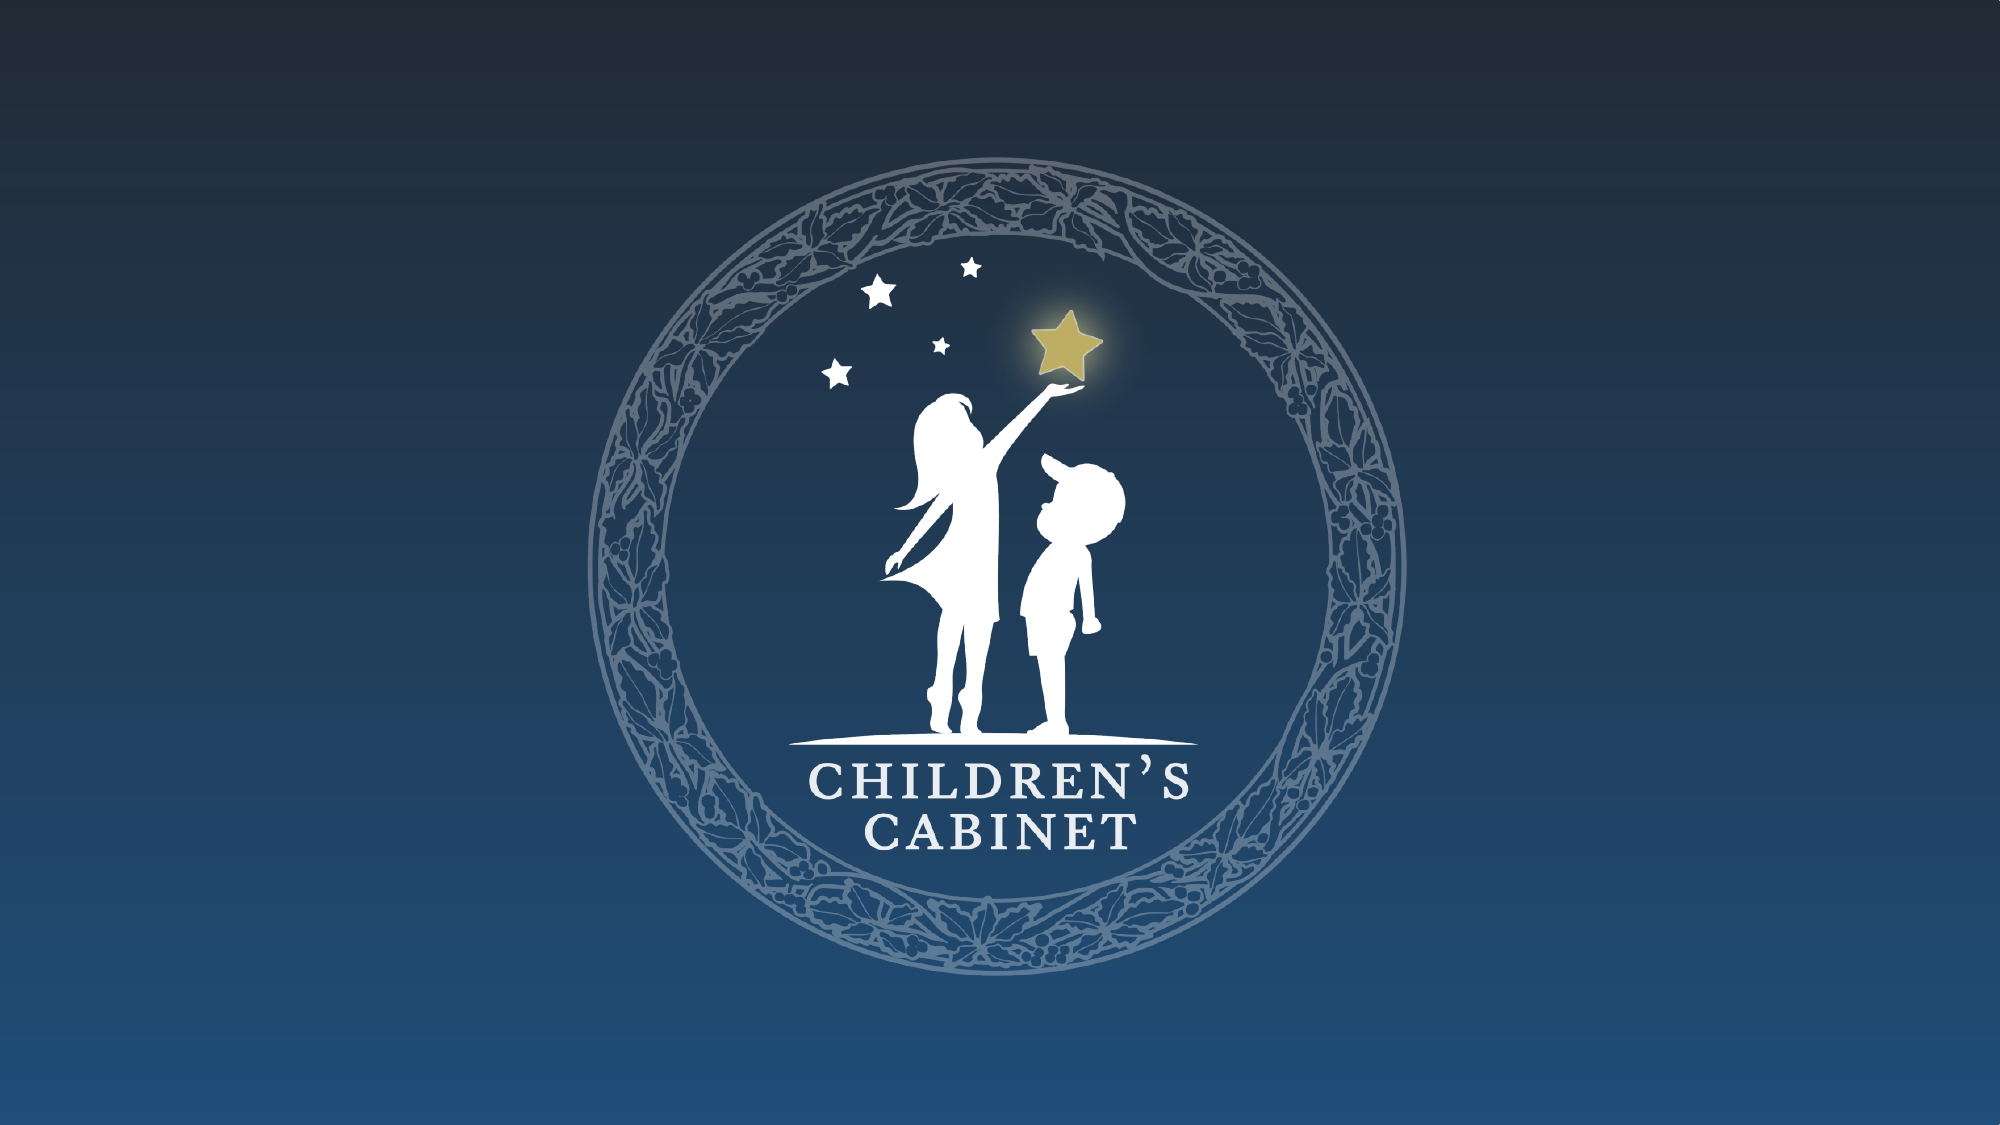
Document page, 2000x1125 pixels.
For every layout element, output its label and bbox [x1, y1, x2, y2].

picture [572, 140, 1429, 996]
